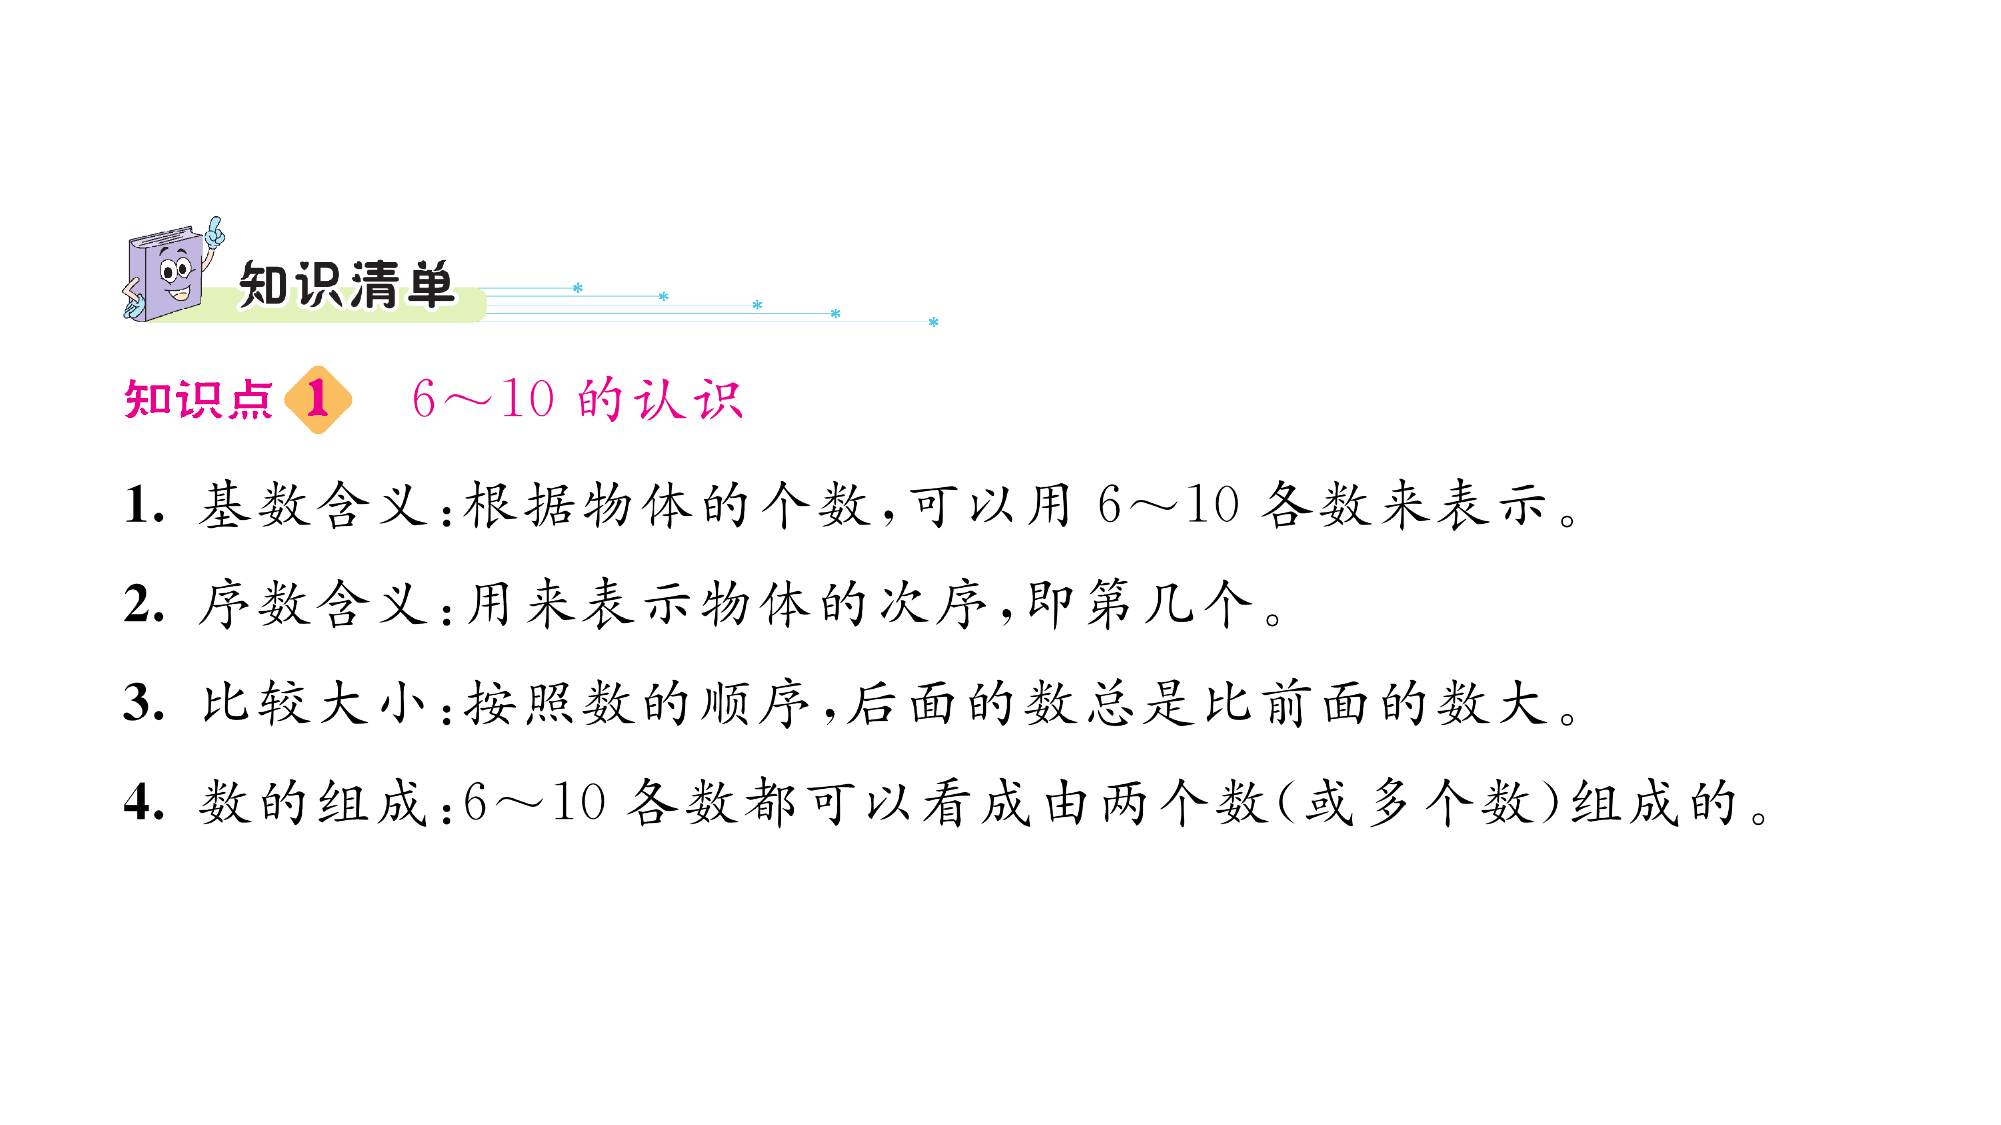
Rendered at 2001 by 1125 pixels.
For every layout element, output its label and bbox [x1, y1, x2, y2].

picture [118, 177, 2000, 838]
